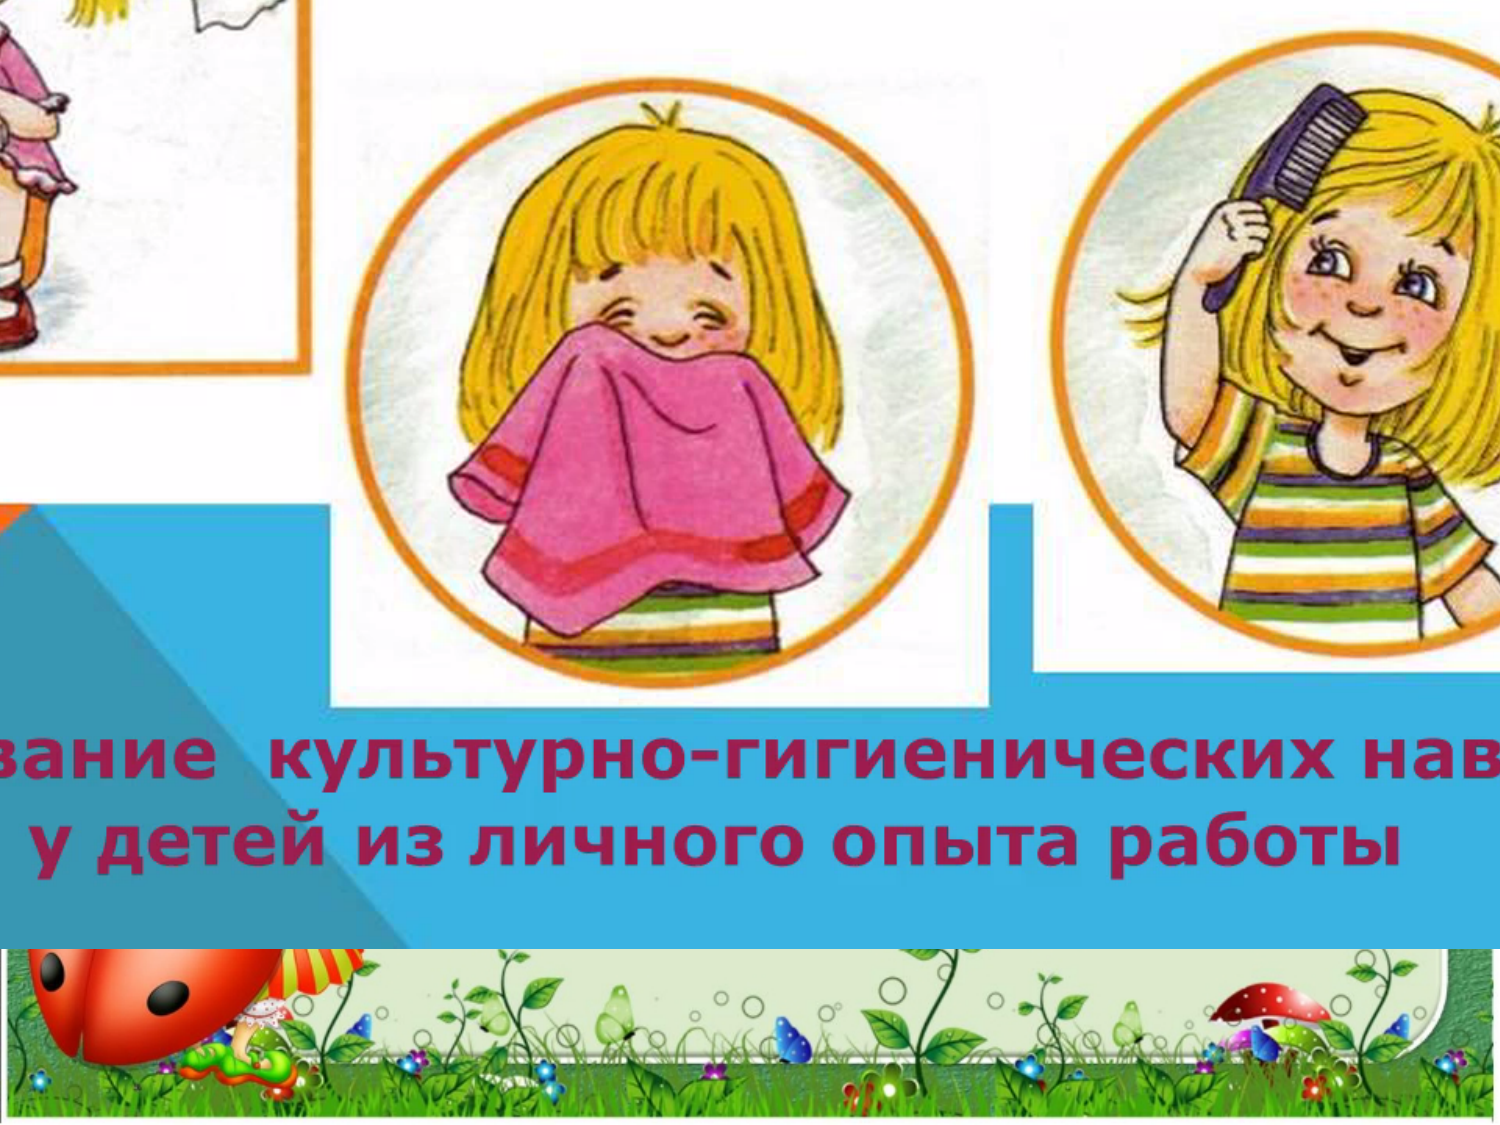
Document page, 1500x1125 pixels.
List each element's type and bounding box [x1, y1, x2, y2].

picture [0, 950, 1500, 1125]
text_box [0, 0, 1500, 950]
